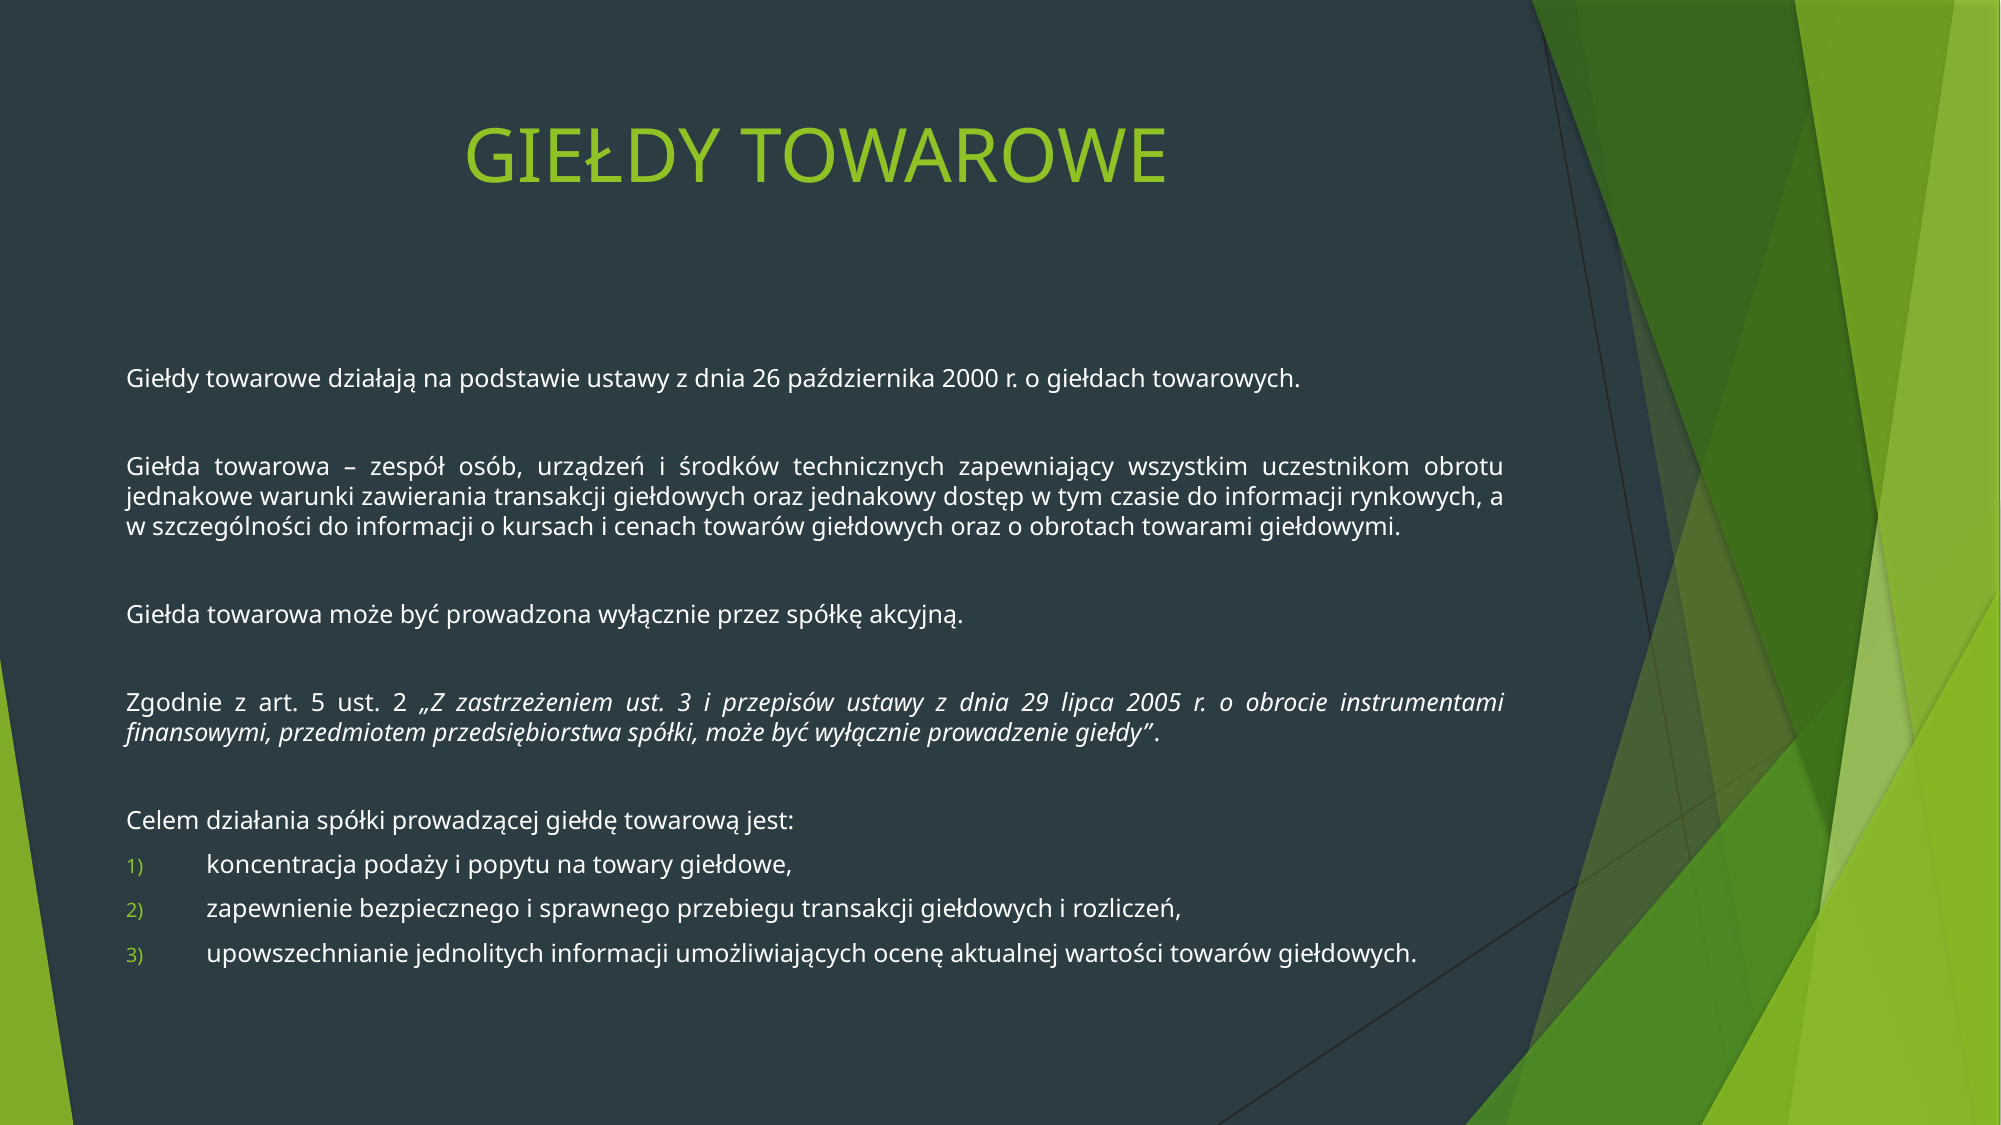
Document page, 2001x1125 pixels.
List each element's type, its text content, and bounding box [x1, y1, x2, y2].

title GIEŁDY TOWAROWE [111, 99, 1522, 317]
list Giełdy towarowe działają na podstawie ustawy z dnia 26 października 2000 r. o giełdach towarowych. Giełda towarowa – zespół osób, urządzeń i środków technicznych zapewniający wszystkim uczestnikom obrotu jednakowe warunki zawierania transakcji giełdowych oraz jednakowy dostęp w tym czasie do informacji rynkowych, a w szczególności do informacji o kursach i cenach towarów giełdowych oraz o obrotach towarami giełdowymi. Giełda towarowa może być prowadzona wyłącznie przez spółkę akcyjną. Zgodnie z art. 5 ust. 2 „Z zastrzeżeniem ust. 3 i przepisów ustawy z dnia 29 lipca 2005 r. o obrocie instrumentami finansowymi, przedmiotem przedsiębiorstwa spółki, może być wyłącznie prowadzenie giełdy”. Celem działania spółki prowadzącej giełdę towarową jest: koncentracja podaży i popytu na towary giełdowe, zapewnienie bezpiecznego i sprawnego przebiegu transakcji giełdowych i rozliczeń, upowszechnianie jednolitych informacji umożliwiających ocenę aktualnej wartości towarów giełdowych. [111, 354, 1522, 992]
